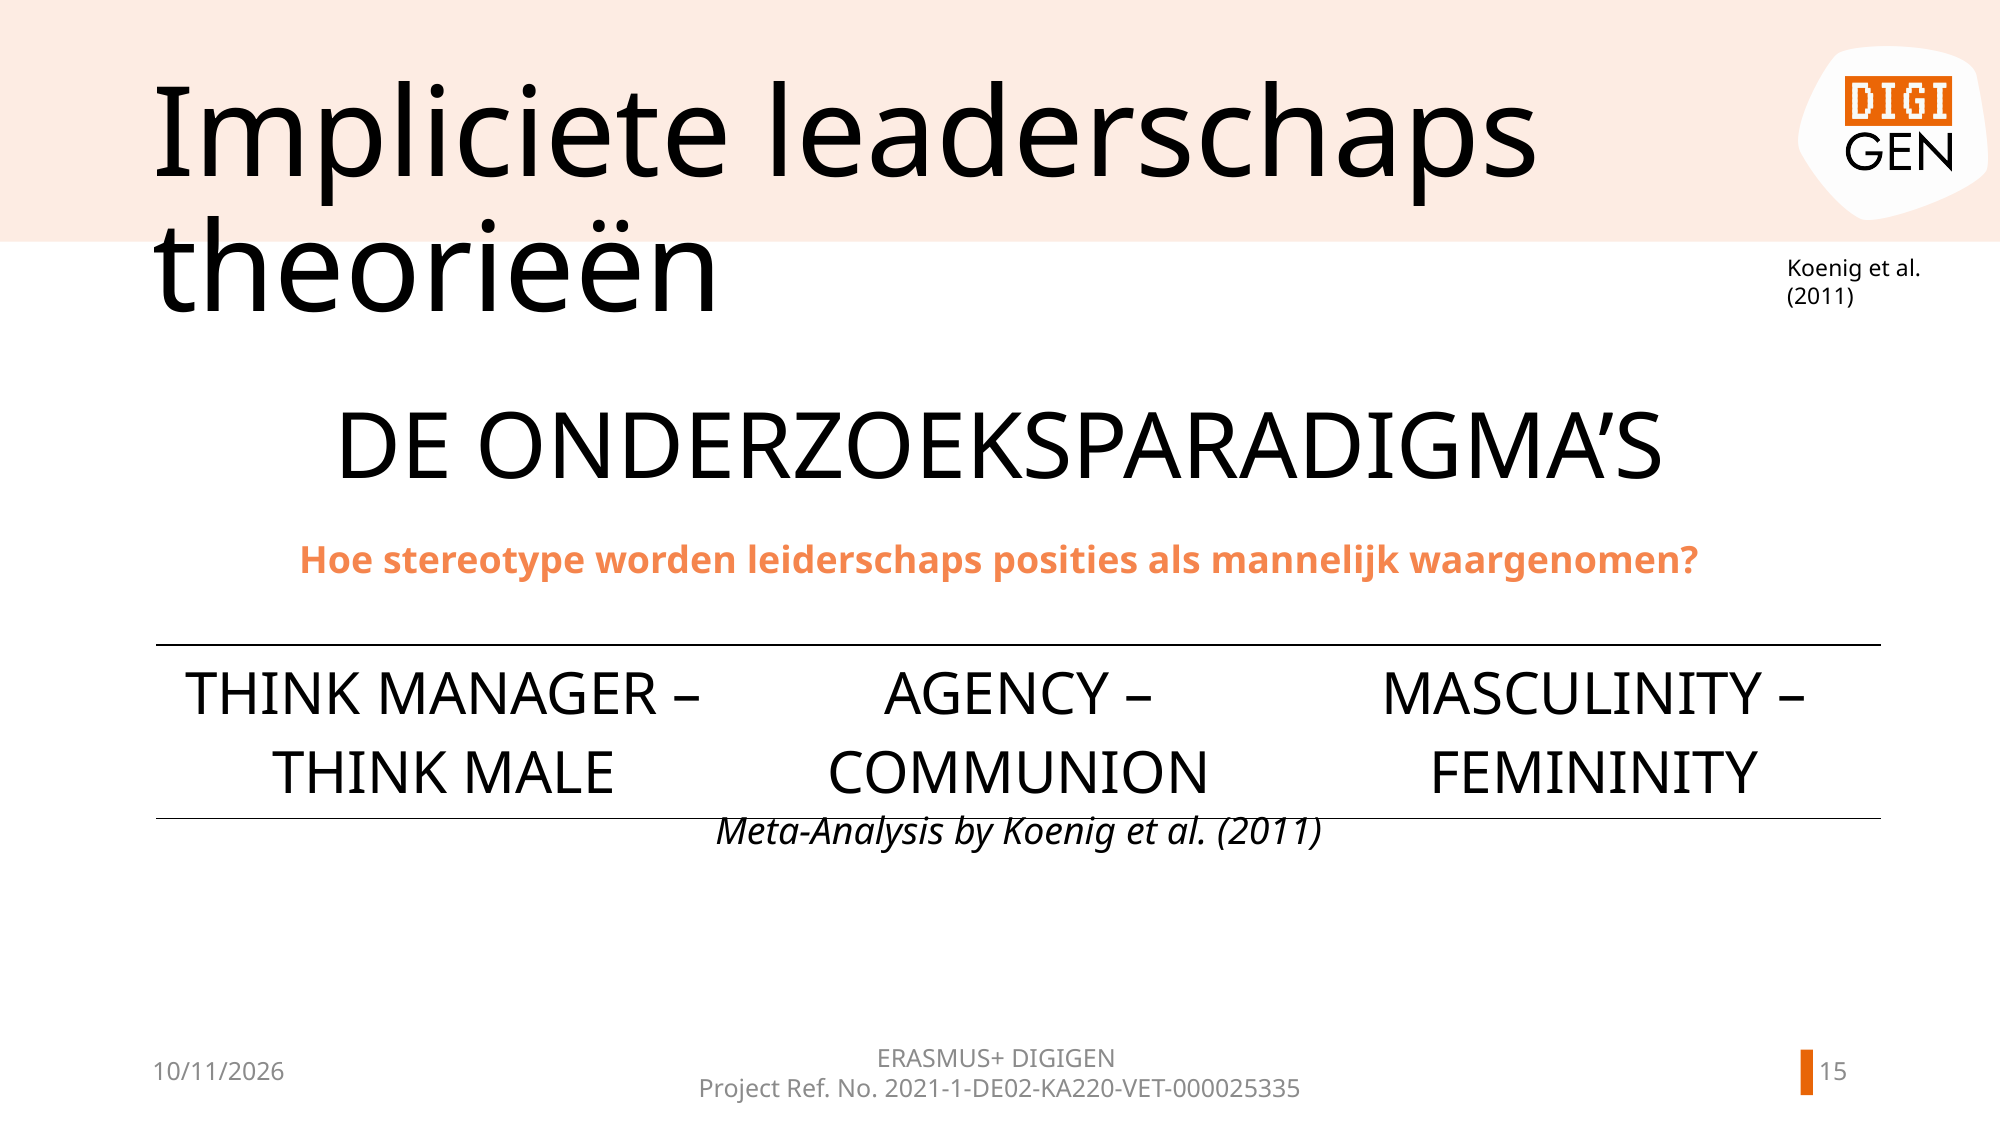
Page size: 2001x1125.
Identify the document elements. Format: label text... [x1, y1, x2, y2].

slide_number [137, 1042, 588, 1103]
picture [1798, 46, 1988, 220]
table_header THINK MANAGER – THINK MALE [156, 646, 731, 818]
text_box DE ONDERZOEKSPARADIGMA’S [278, 379, 1722, 505]
text_box Koenig et al. (2011) [1772, 246, 2000, 317]
slide_number 14 [1764, 1042, 1863, 1103]
table_header MASCULINITY – FEMININITY [1306, 646, 1881, 818]
title Impliciete leaderschaps theorieën [137, 61, 1843, 189]
text_box Hoe stereotype worden leiderschaps posities als mannelijk waargenomen? [284, 528, 1716, 589]
text_box Meta-Analysis by Koenig et al. (2011) [700, 799, 1338, 860]
footer ERASMUS+ DIGIGEN Project Ref. No. 2021-1-DE02-KA220-VET-000025335 [662, 1042, 1338, 1103]
table_header AGENCY – COMMUNION [731, 646, 1306, 799]
